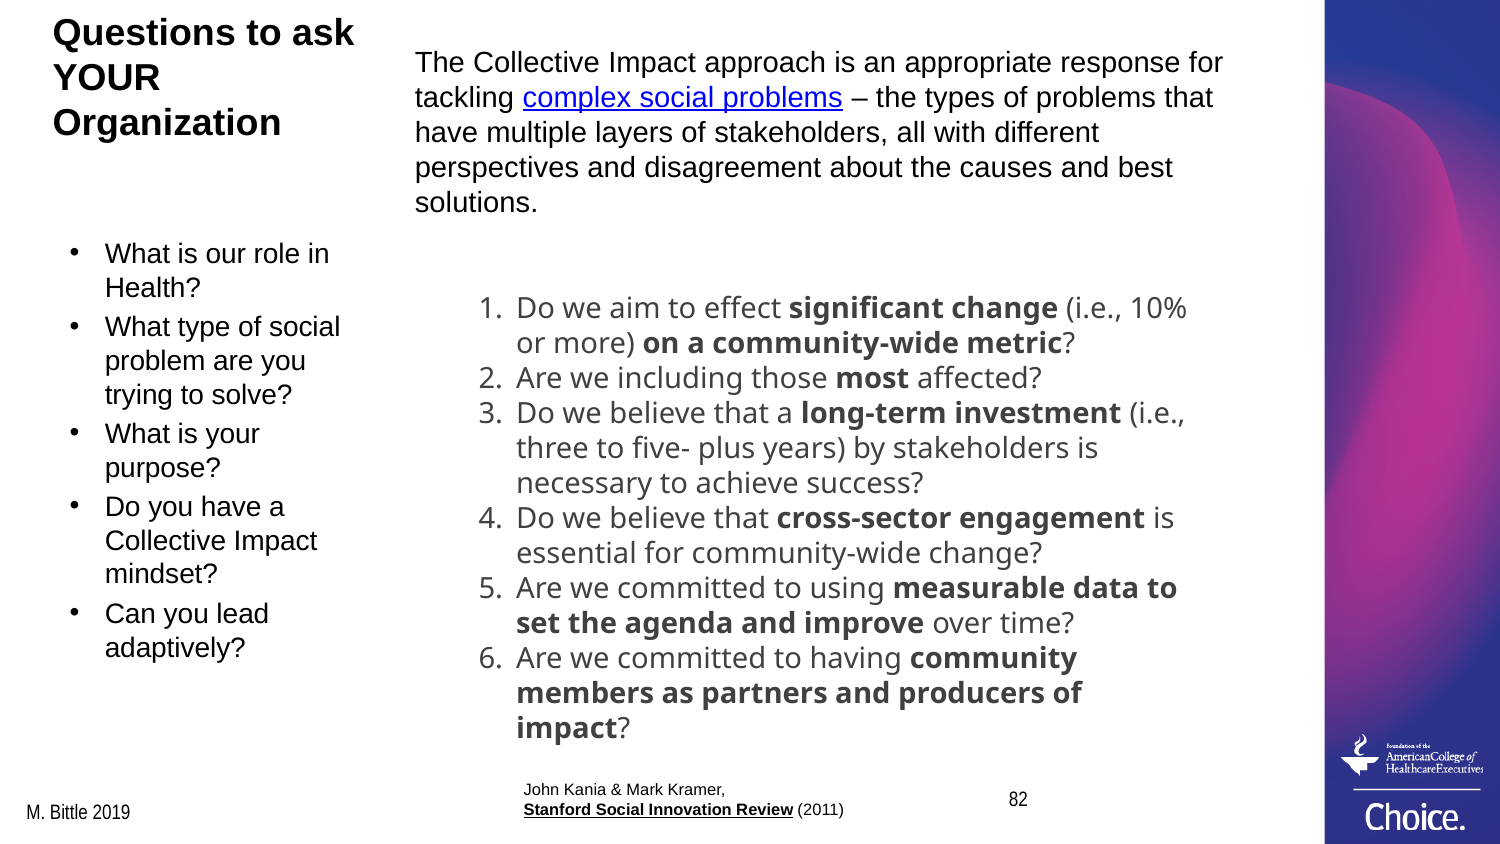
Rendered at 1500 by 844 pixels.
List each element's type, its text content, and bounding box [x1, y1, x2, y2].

slide_number 82 [993, 768, 1257, 827]
title Questions to ask YOUR Organization [37, 0, 381, 150]
picture [1324, 0, 1500, 844]
text_box The Collective Impact approach is an appropriate response for tackling complex social problems – the types of problems that have multiple layers of stakeholders, all with different perspectives and disagreement about the causes and best solutions. [399, 36, 1275, 226]
list What is our role in Health? What type of social problem are you trying to solve? What is your purpose? Do you have a Collective Impact mindset? Can you lead adaptively? [54, 228, 364, 695]
text_box John Kania & Mark Kramer, Stanford Social Innovation Review (2011) [508, 772, 912, 827]
text_box M. Bittle 2019 [11, 792, 225, 830]
text_box Do we aim to effect significant change (i.e., 10% or more) on a community-wide metric? Are we including those most affected? Do we believe that a long-term investment (i.e., three to five- plus years) by stakeholders is necessary to achieve success? Do we believe that cross-sector engagement is essential for community-wide change? Are we committed to using measurable data to set the agenda and improve over time? Are we committed to having community members as partners and producers of impact? [463, 282, 1212, 752]
